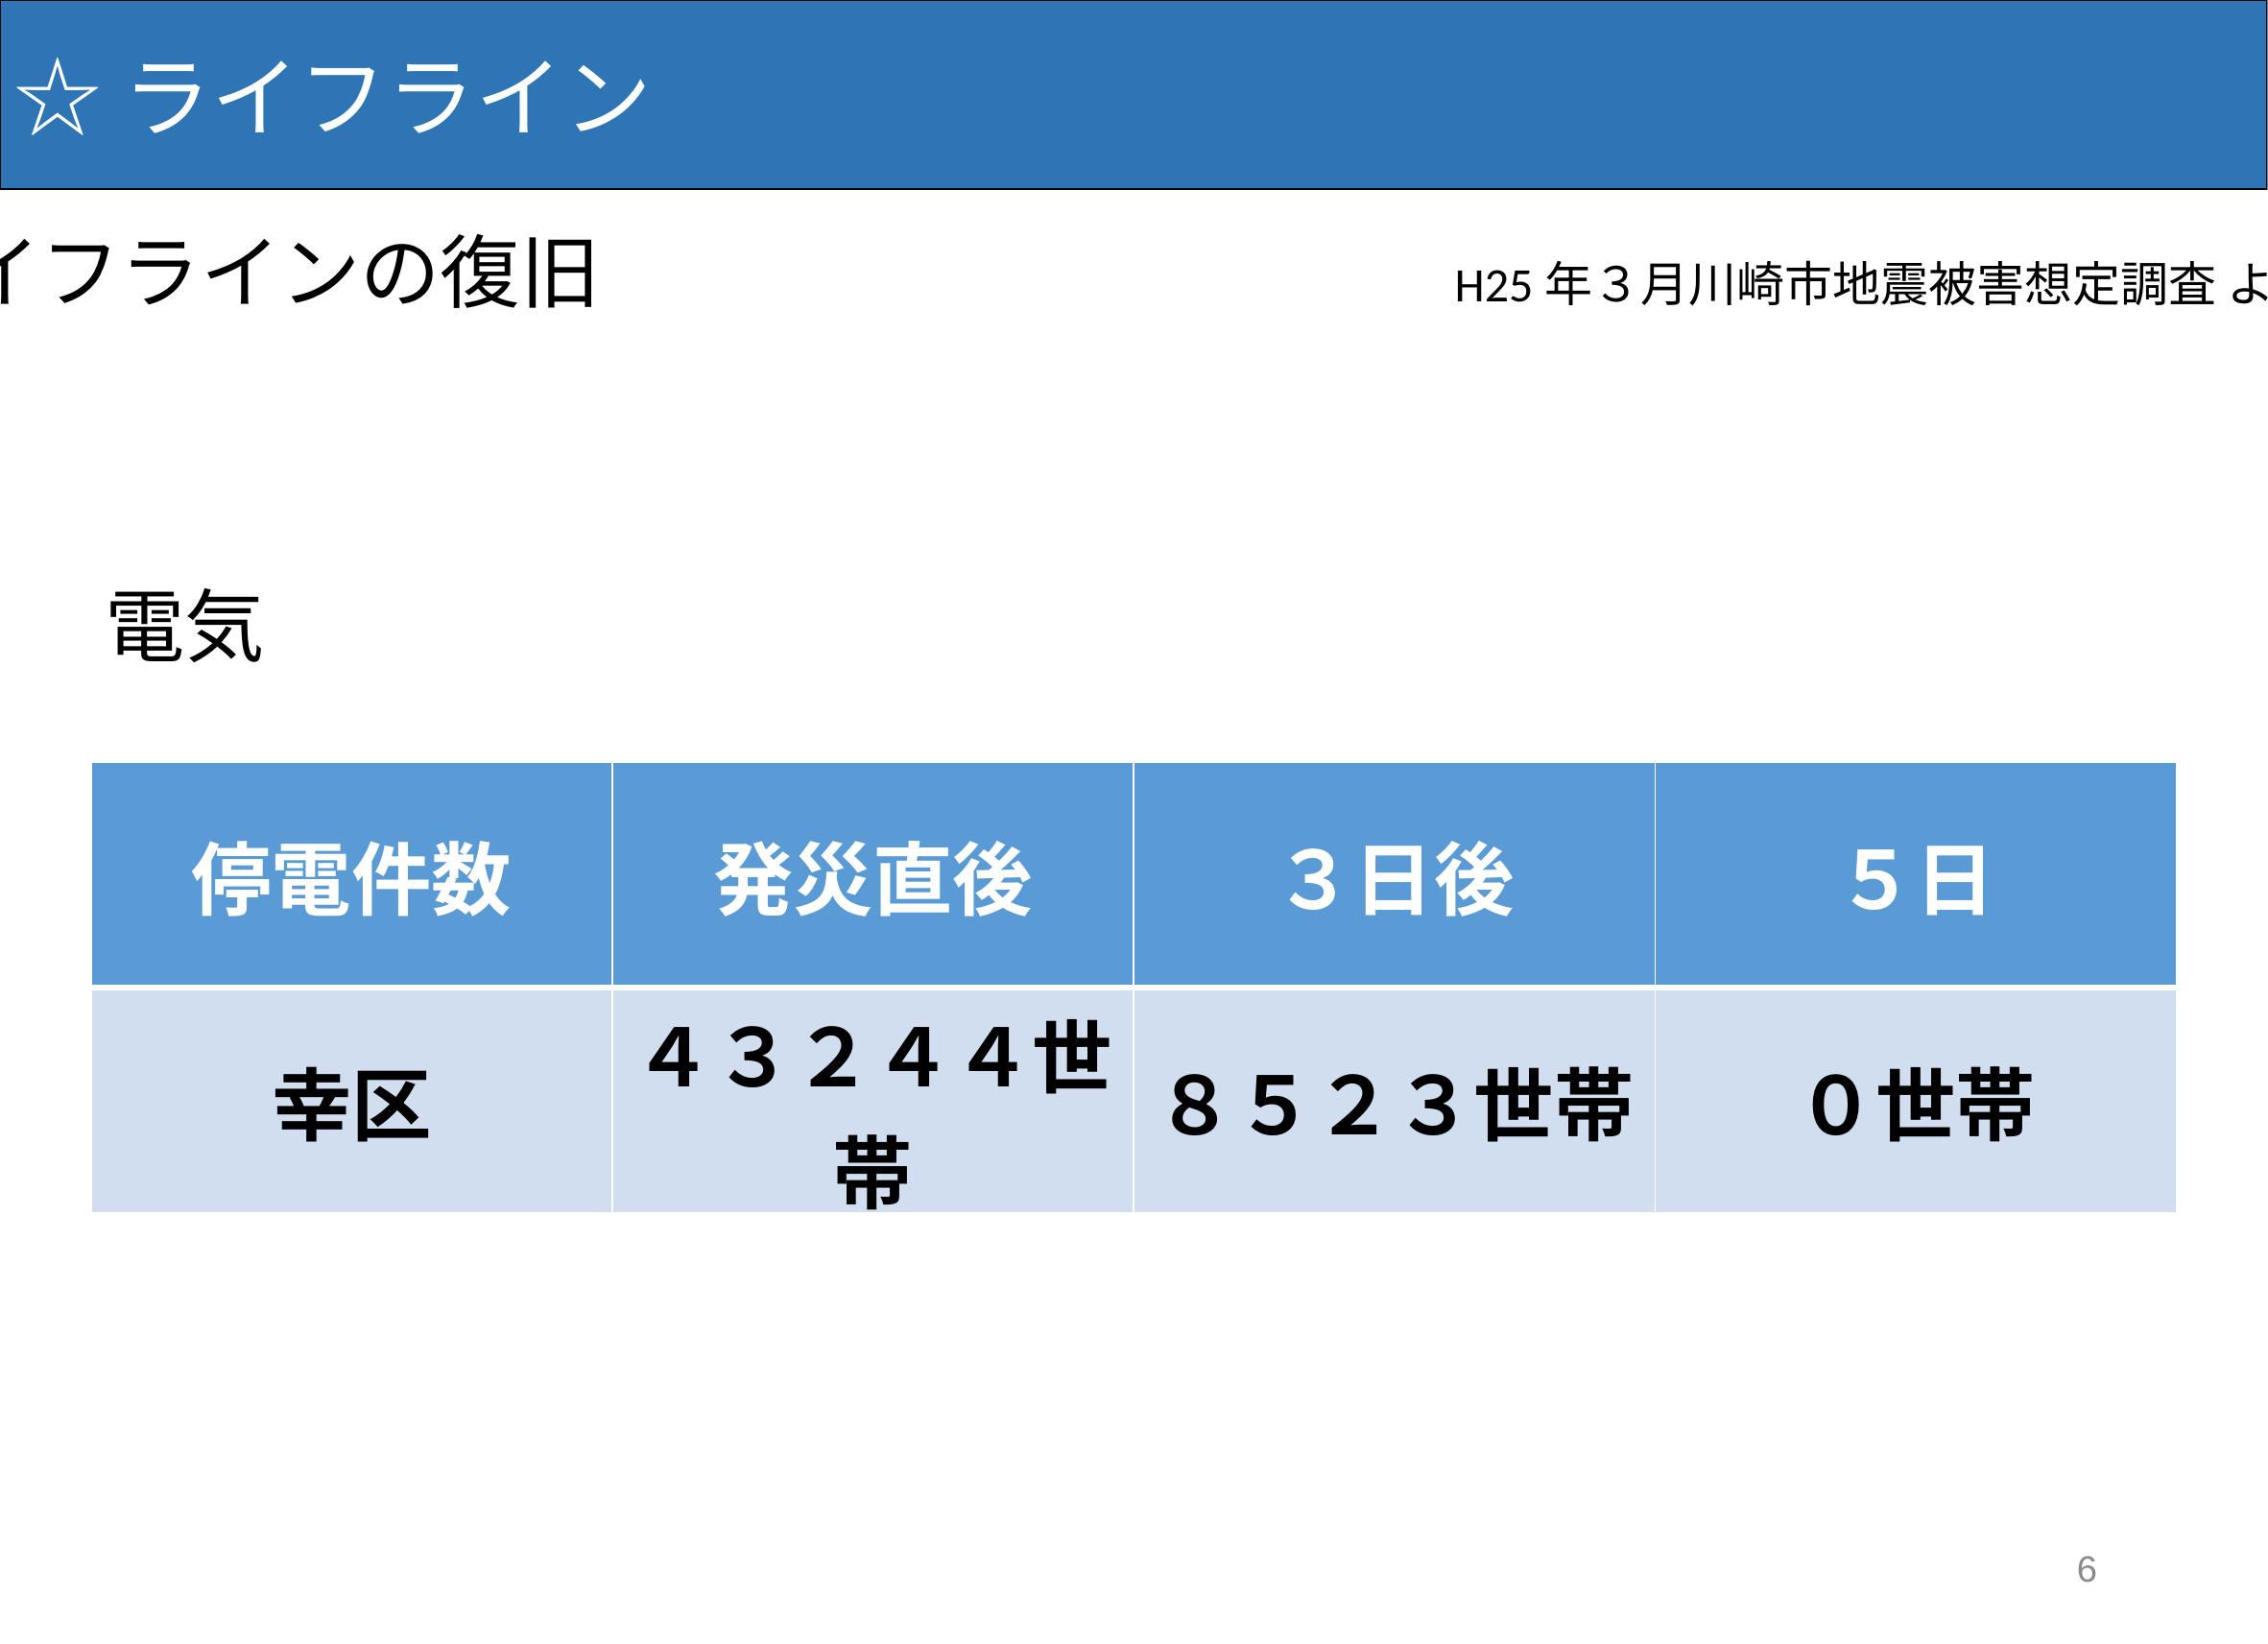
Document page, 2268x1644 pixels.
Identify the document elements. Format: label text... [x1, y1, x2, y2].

text_box 電気 [90, 568, 343, 1158]
table_cell ０世帯 [1656, 990, 2176, 1212]
table_cell 幸区 [92, 990, 611, 1212]
text_box ライフラインの復旧 H25年３月川崎市地震被害想定調査 より [0, 214, 2268, 325]
slide_number 6 [1601, 1523, 2113, 1611]
table_header 停電件数 [343, 763, 611, 985]
table_header ３日後 [1134, 763, 1655, 985]
text_box ☆ライフライン [0, 0, 2268, 190]
table_cell ８５２３世帯 [1134, 990, 1655, 1212]
table_cell ４３２４４世帯 [613, 990, 1133, 1212]
table_header 発災直後 [613, 763, 1133, 985]
table_header ５日 [1656, 763, 2176, 985]
